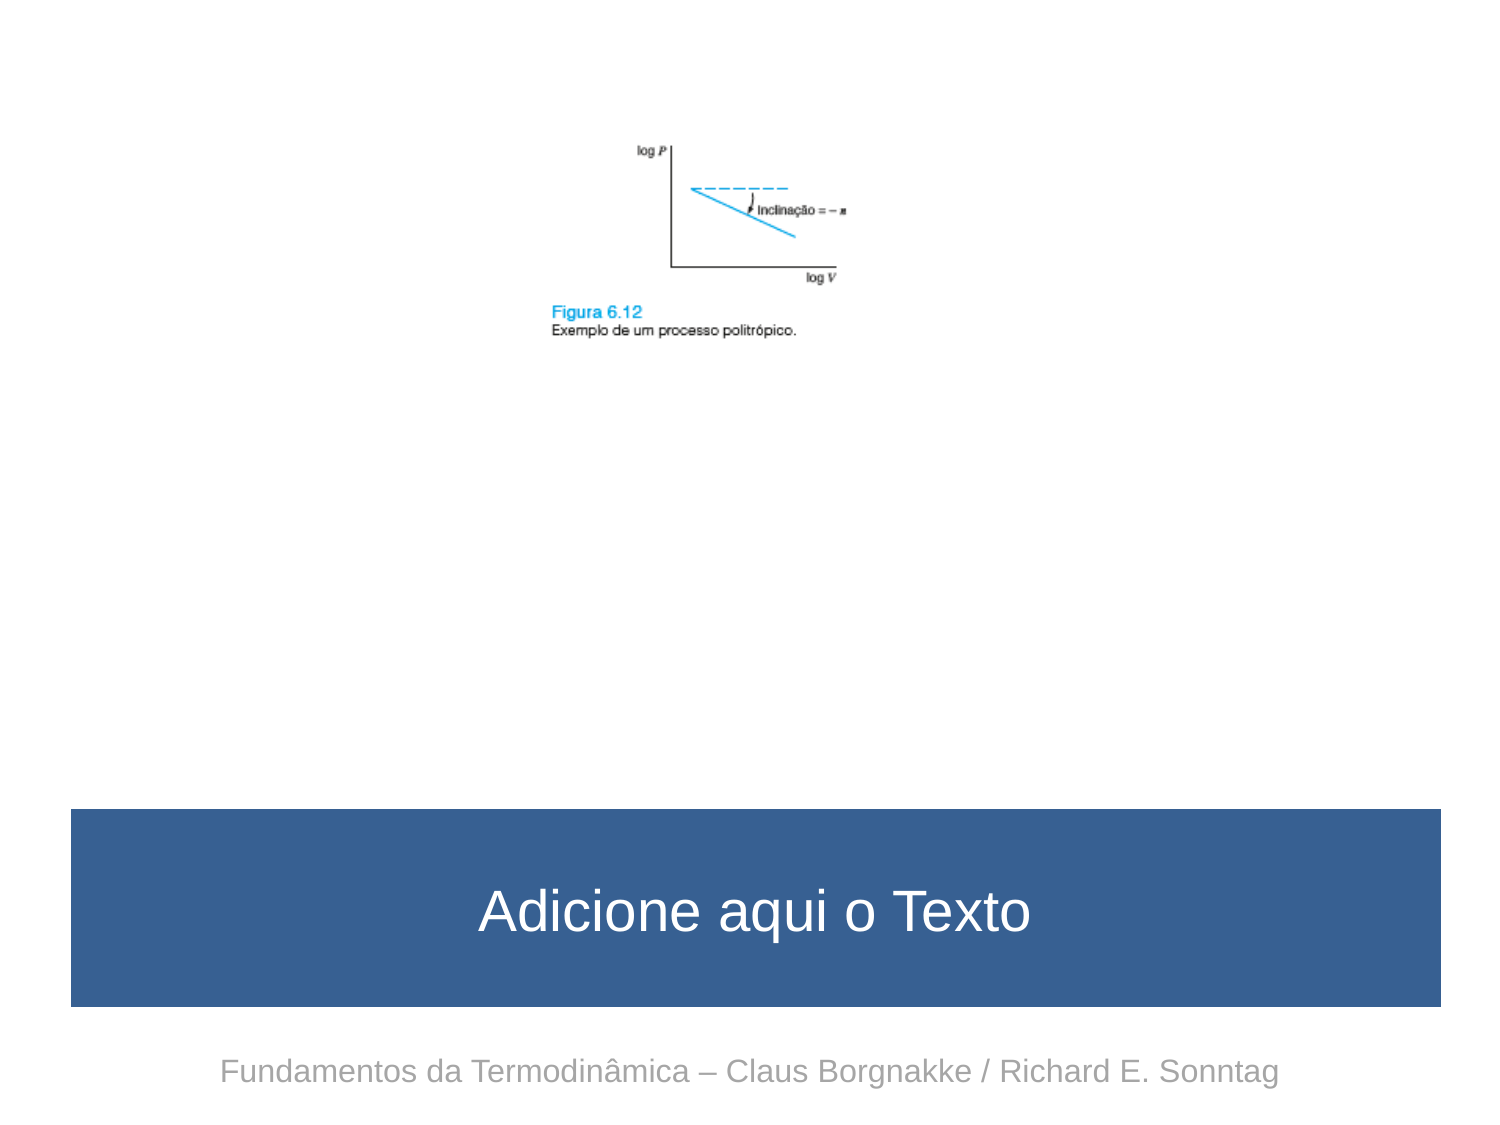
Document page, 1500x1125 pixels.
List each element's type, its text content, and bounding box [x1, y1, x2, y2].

text_box Adicione aqui o Texto [70, 808, 1442, 1008]
footer Fundamentos da Termodinâmica – Claus Borgnakke / Richard E. Sonntag [0, 1042, 1500, 1103]
picture [525, 113, 865, 371]
